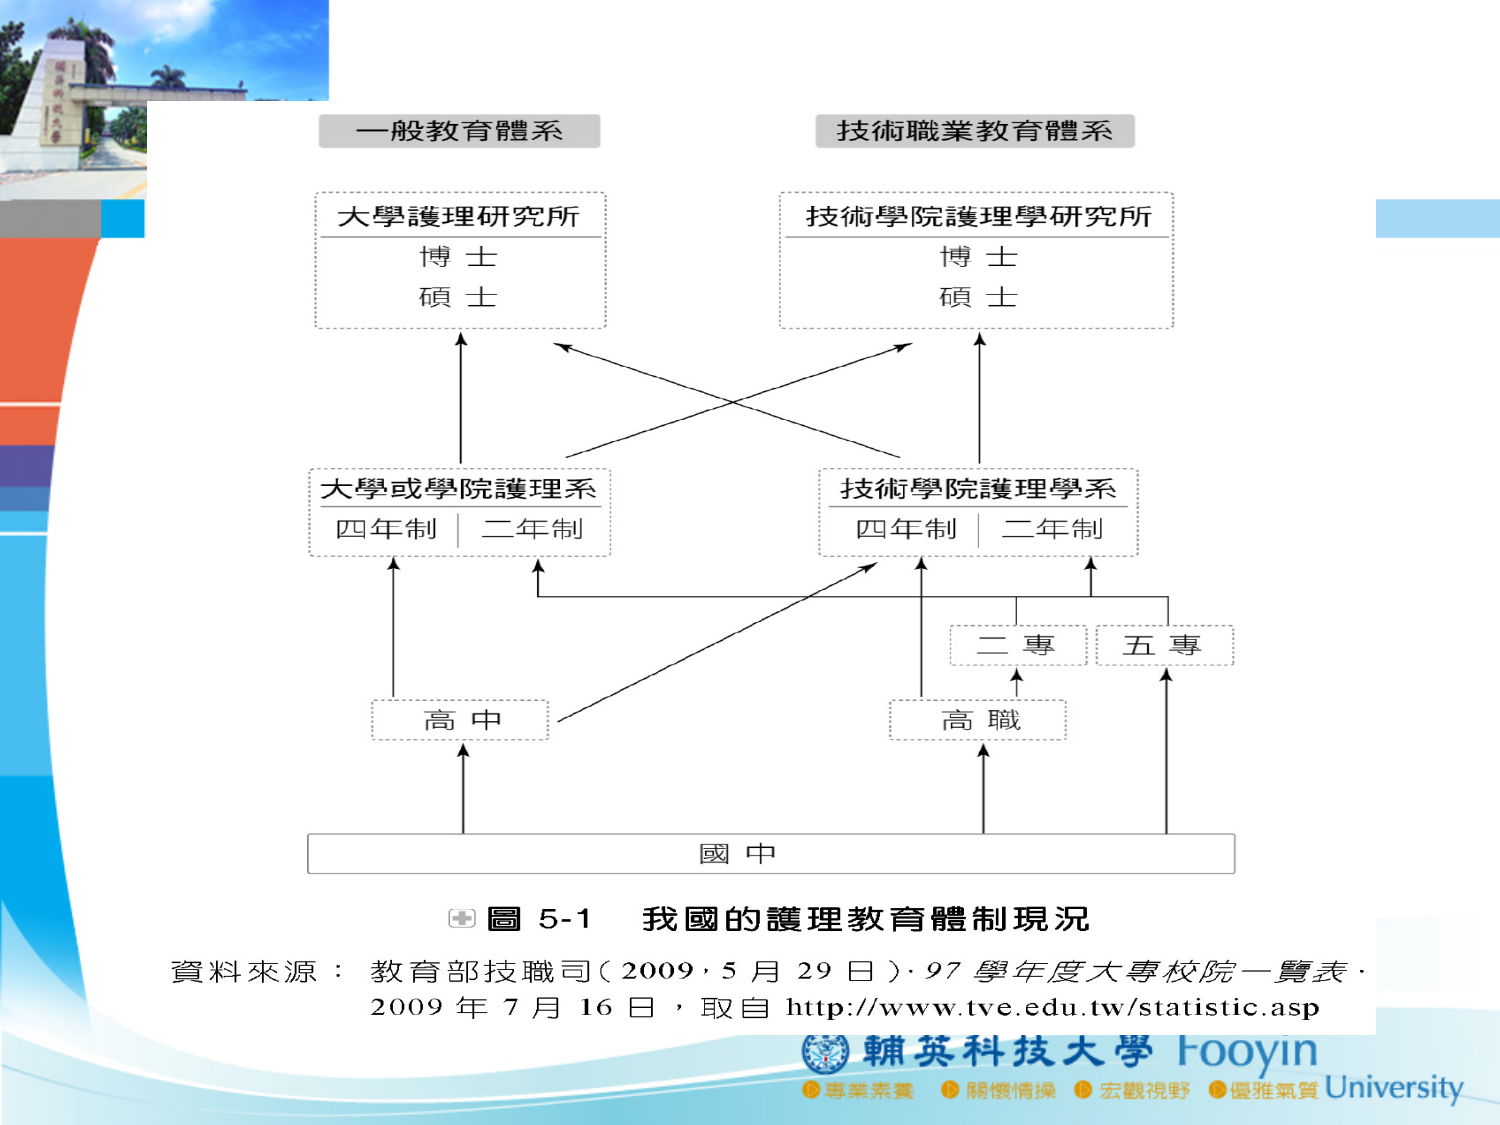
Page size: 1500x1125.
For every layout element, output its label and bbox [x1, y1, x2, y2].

list [147, 101, 1377, 1036]
picture [0, 0, 1500, 1125]
